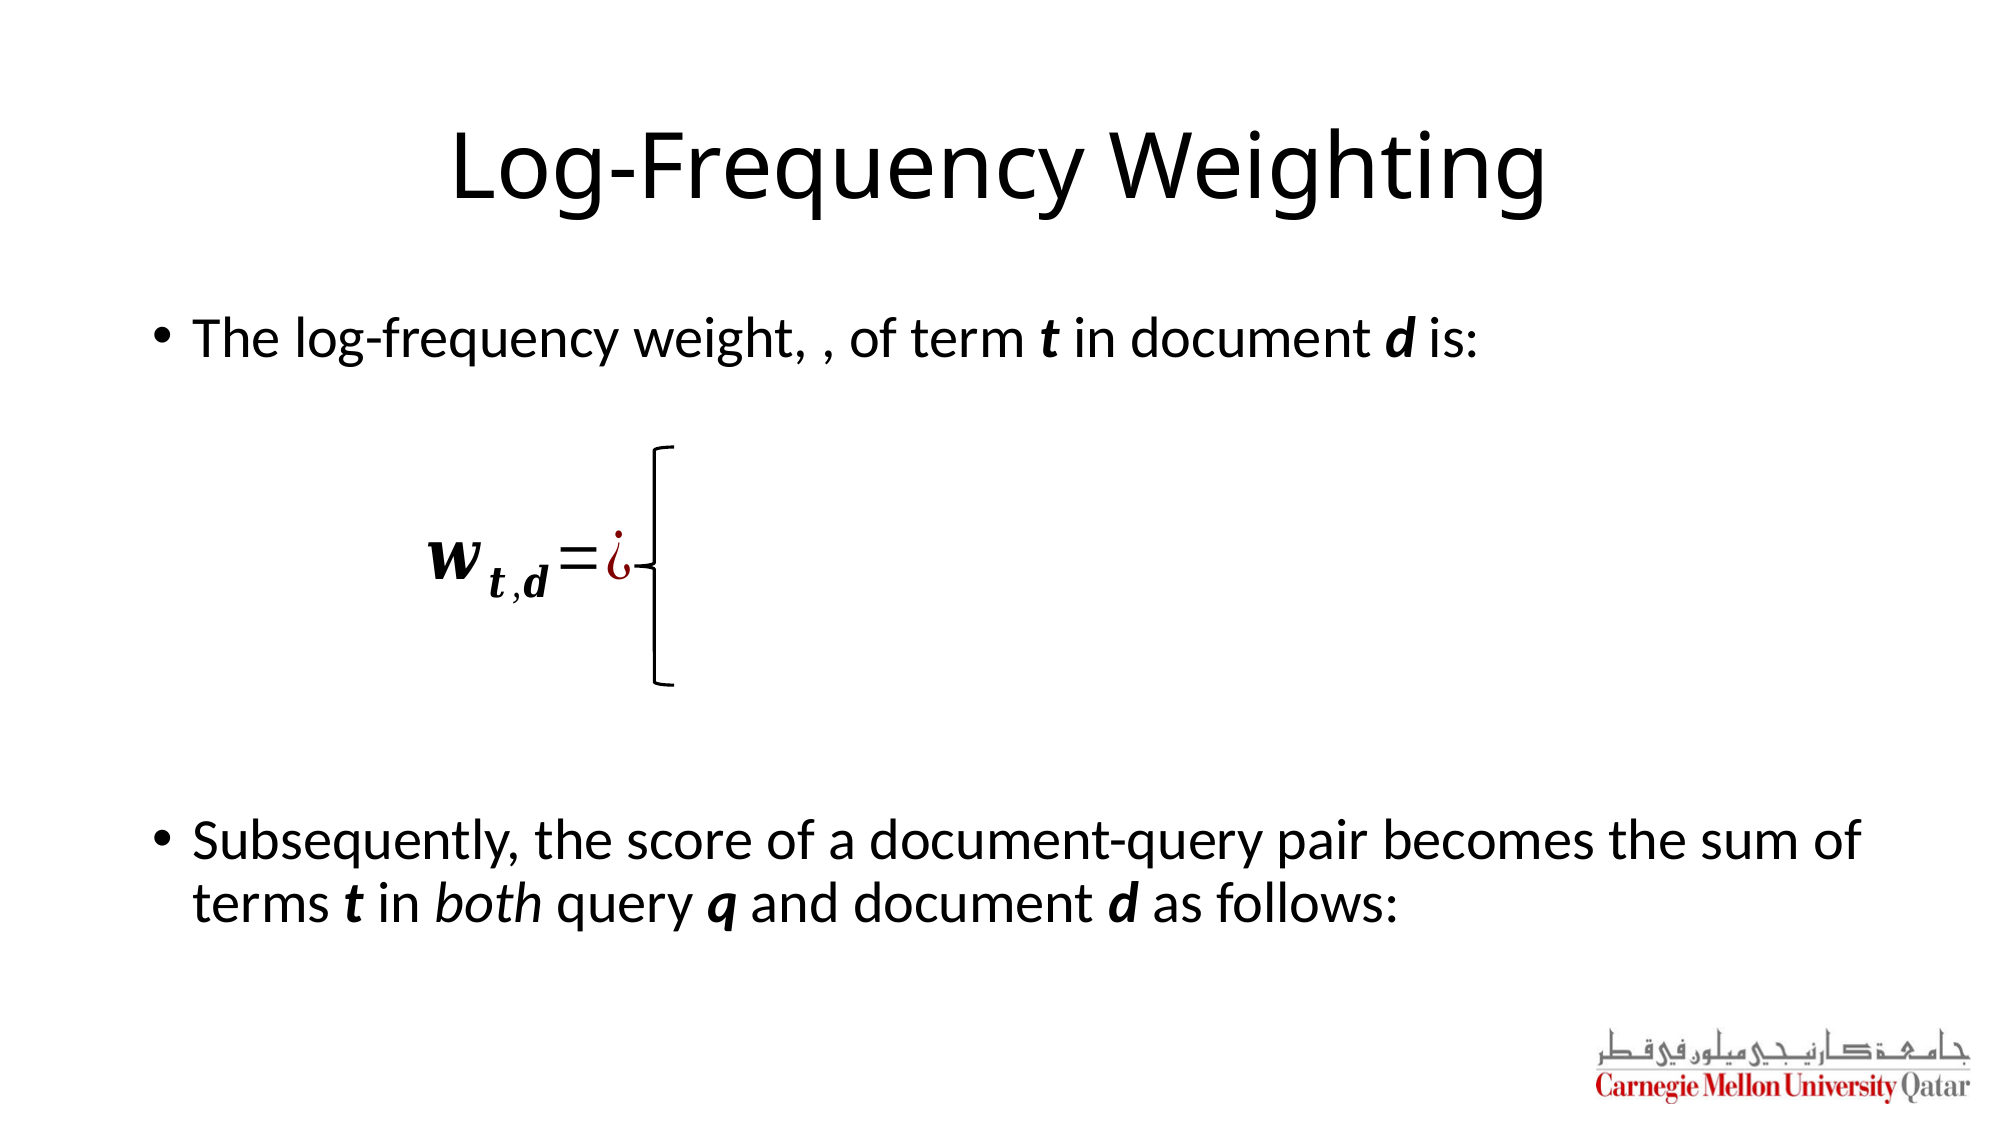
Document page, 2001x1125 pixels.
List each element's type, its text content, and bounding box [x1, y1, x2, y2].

picture [1596, 1027, 1971, 1104]
title Log-Frequency Weighting [137, 59, 1863, 278]
text_box [634, 446, 675, 686]
